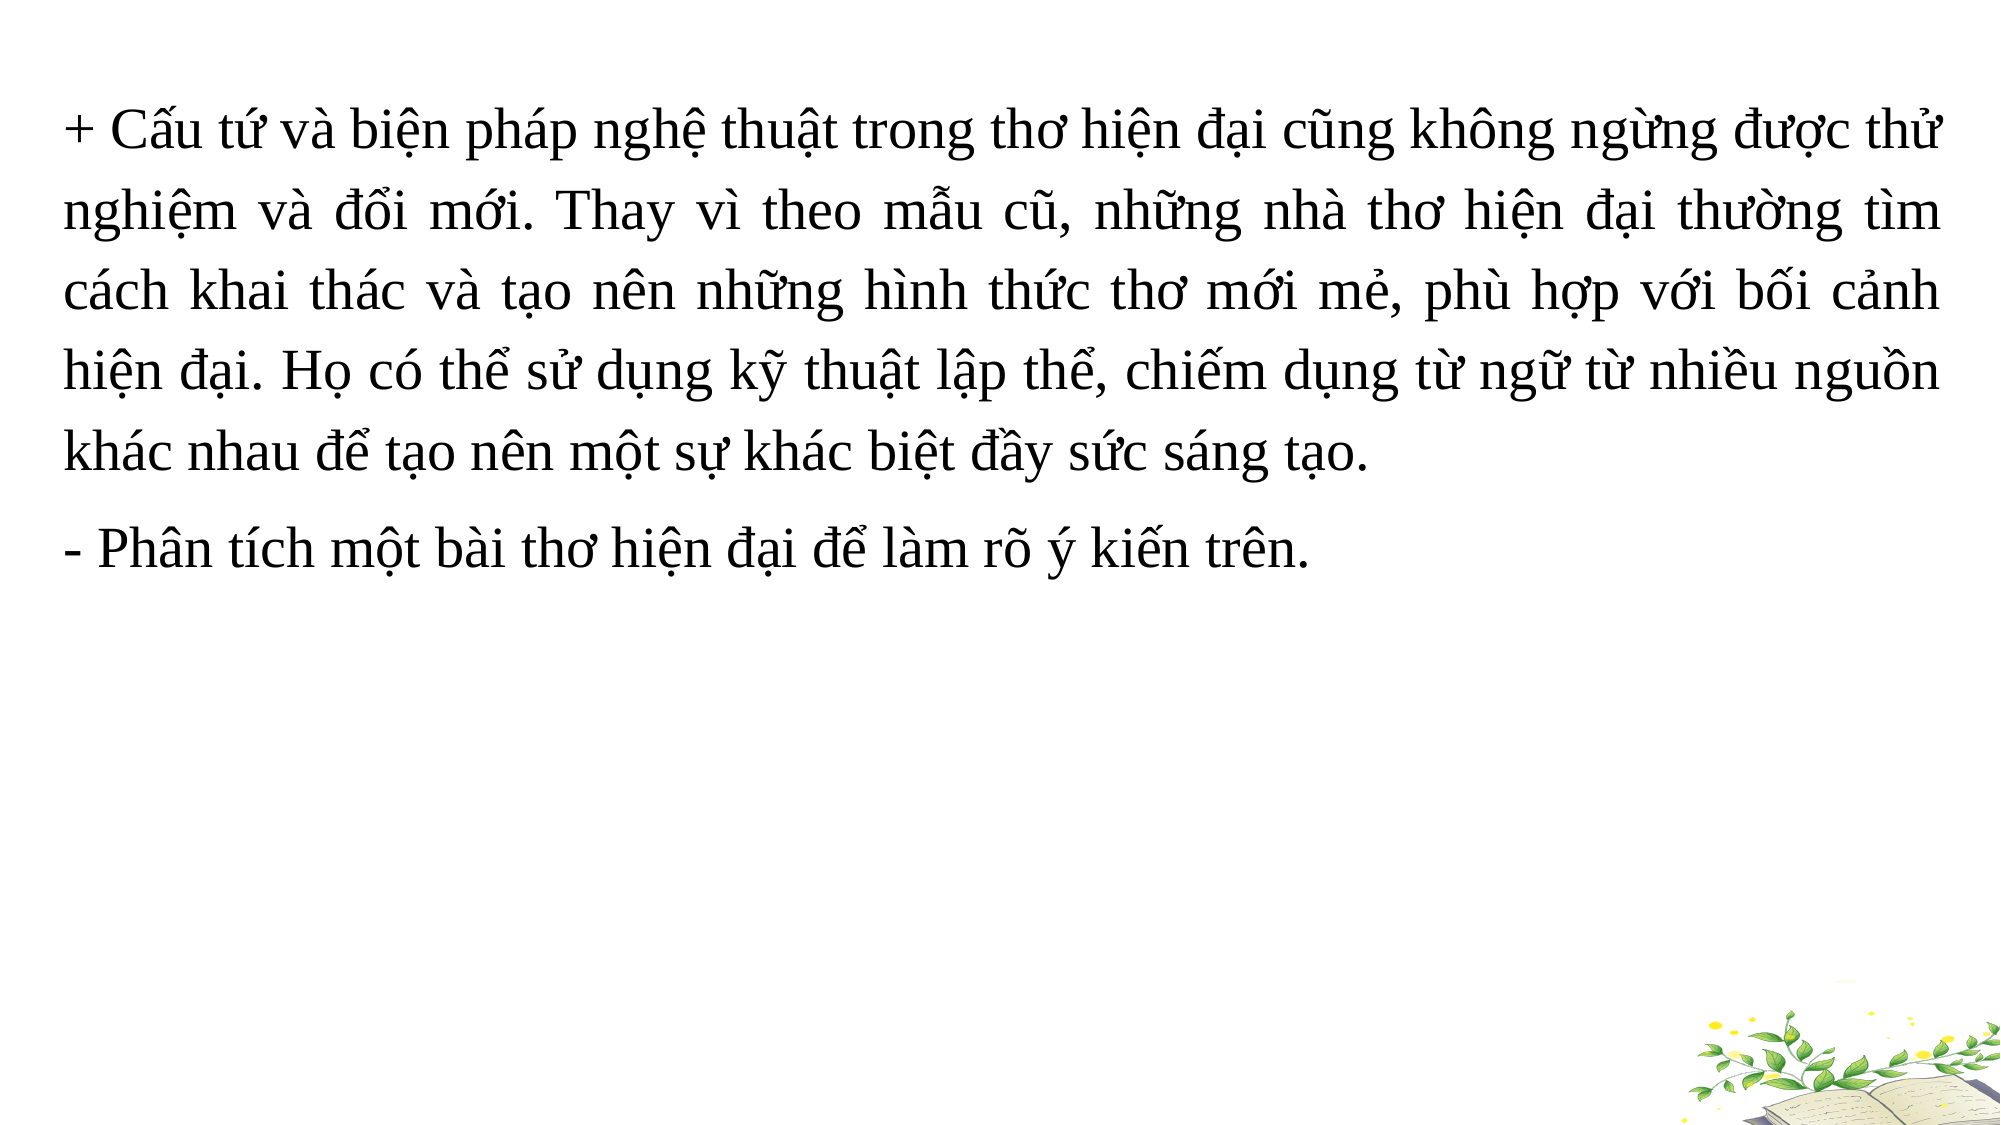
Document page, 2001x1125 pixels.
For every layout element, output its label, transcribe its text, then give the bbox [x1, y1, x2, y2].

picture [1670, 981, 2000, 1125]
text_box + Cấu tứ và biện pháp nghệ thuật trong thơ hiện đại cũng không ngừng được thử nghiệm và đổi mới. Thay vì theo mẫu cũ, những nhà thơ hiện đại thường tìm cách khai thác và tạo nên những hình thức thơ mới mẻ, phù hợp với bối cảnh hiện đại. Họ có thể sử dụng kỹ thuật lập thể, chiếm dụng từ ngữ từ nhiều nguồn khác nhau để tạo nên một sự khác biệt đầy sức sáng tạo. - Phân tích một bài thơ hiện đại để làm rõ ý kiến trên. [48, 72, 1958, 587]
